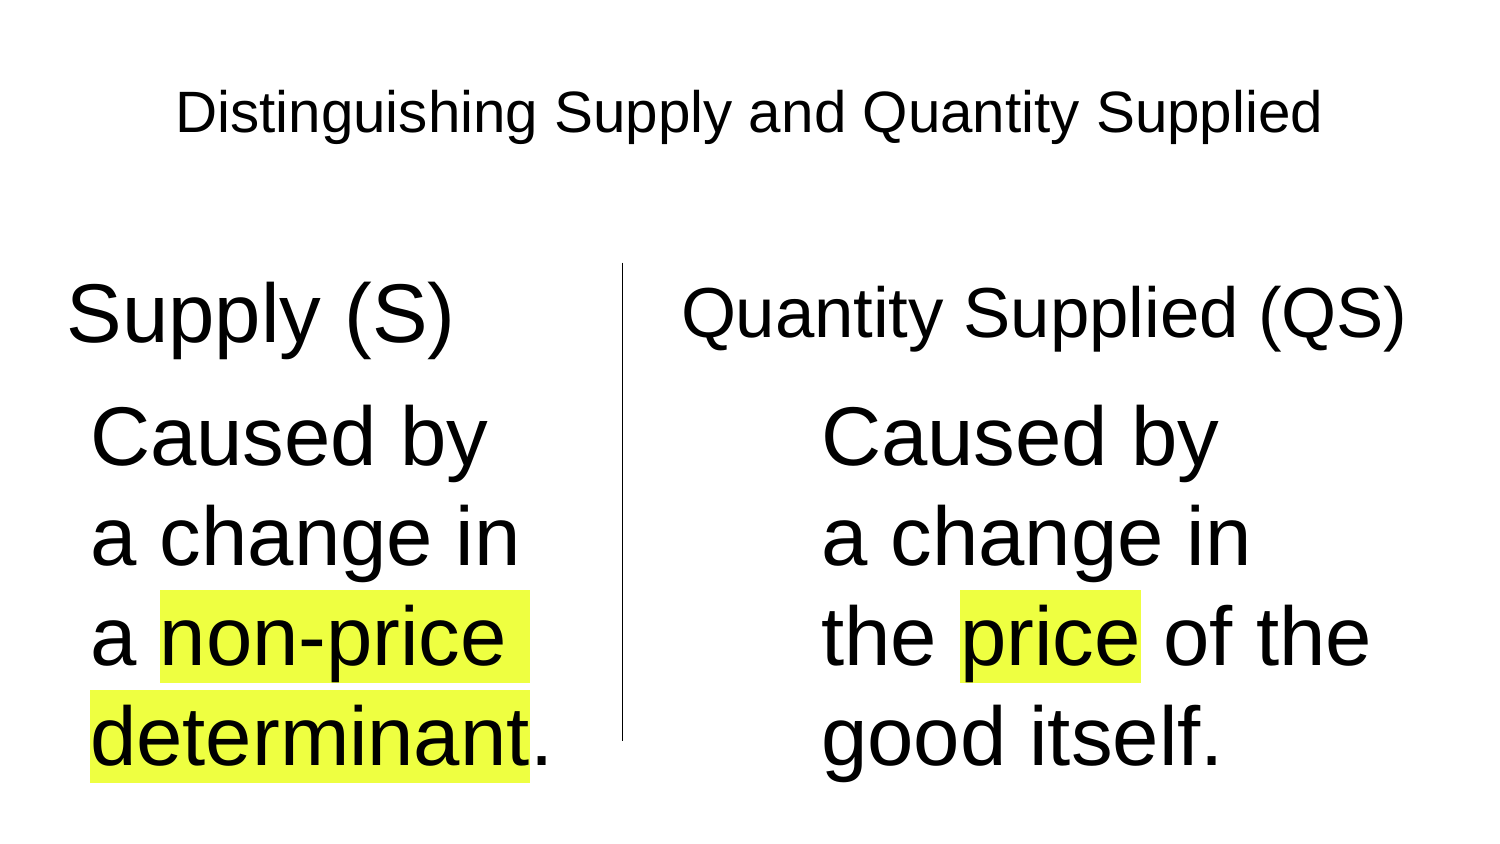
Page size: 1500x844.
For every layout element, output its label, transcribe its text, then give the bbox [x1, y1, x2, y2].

text_box Caused by a change in the price of the good itself. [806, 374, 1388, 790]
text_box Caused by a change in a non-price determinant. [75, 374, 570, 790]
text_box Supply (S) [51, 251, 546, 367]
title Distinguishing Supply and Quantity Supplied [112, 56, 1388, 162]
text_box Quantity Supplied (QS) [666, 258, 1500, 359]
